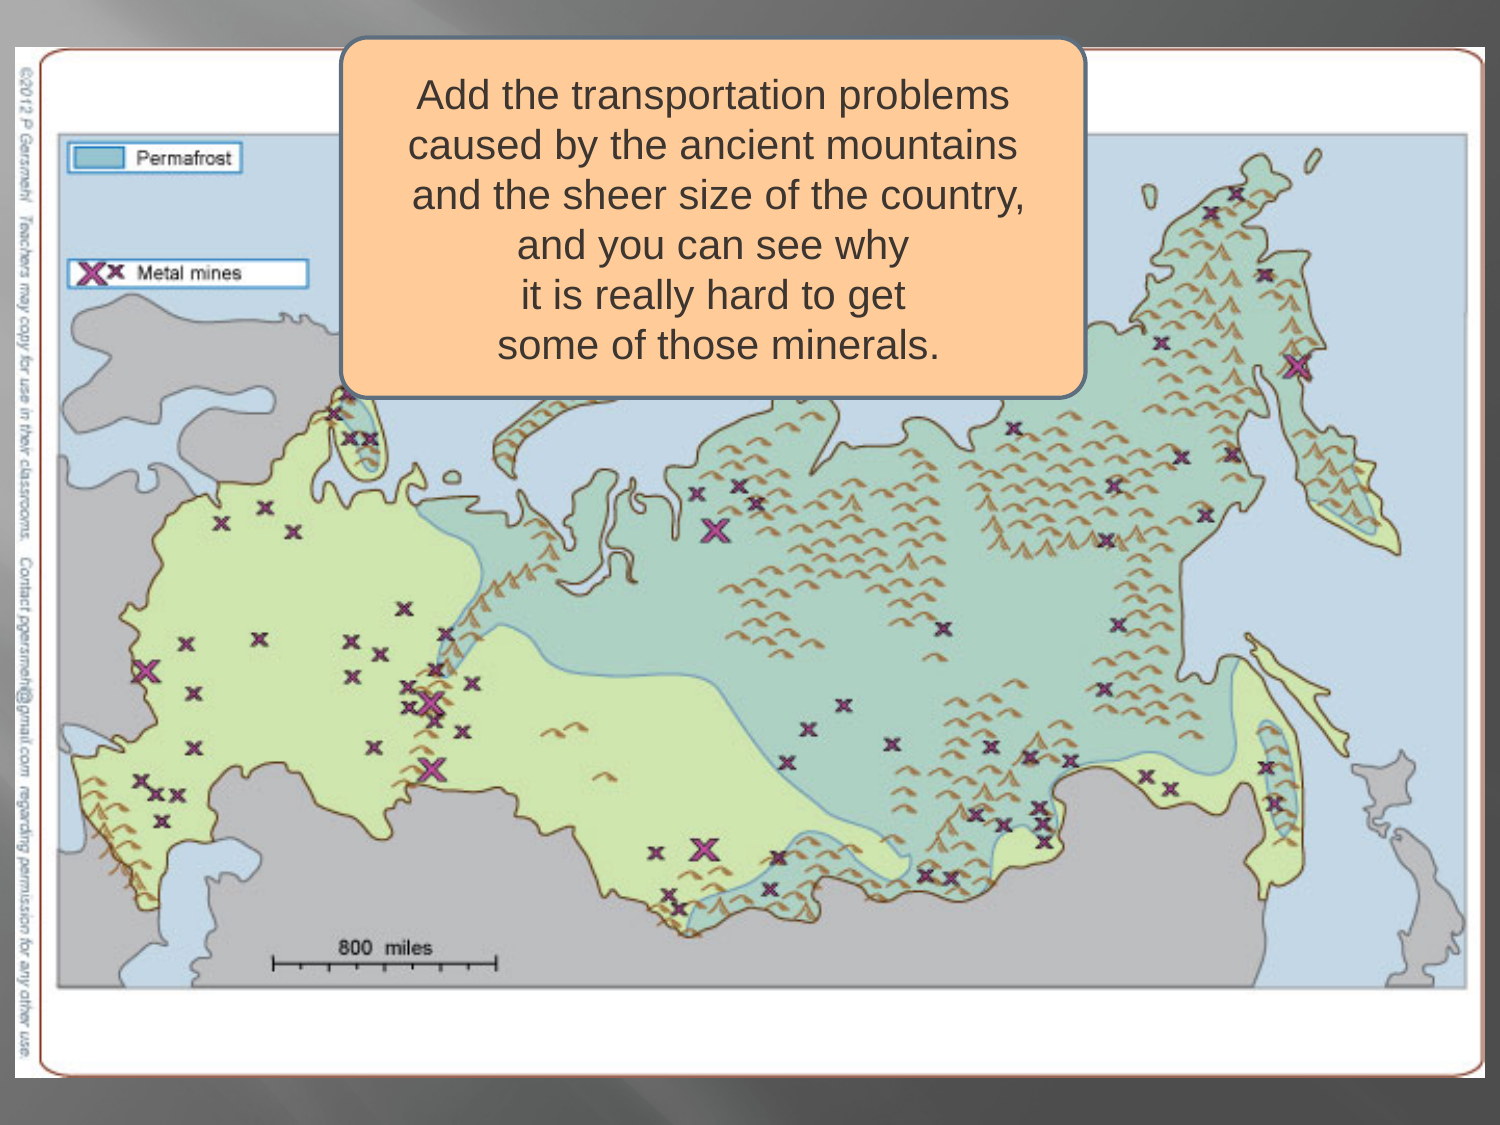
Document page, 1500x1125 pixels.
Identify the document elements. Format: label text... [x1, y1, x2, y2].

text_box Add the transportation problems caused by the ancient mountains and the sheer size of the country, and you can see why it is really hard to get some of those minerals. [345, 35, 1082, 46]
picture [15, 46, 1485, 1078]
